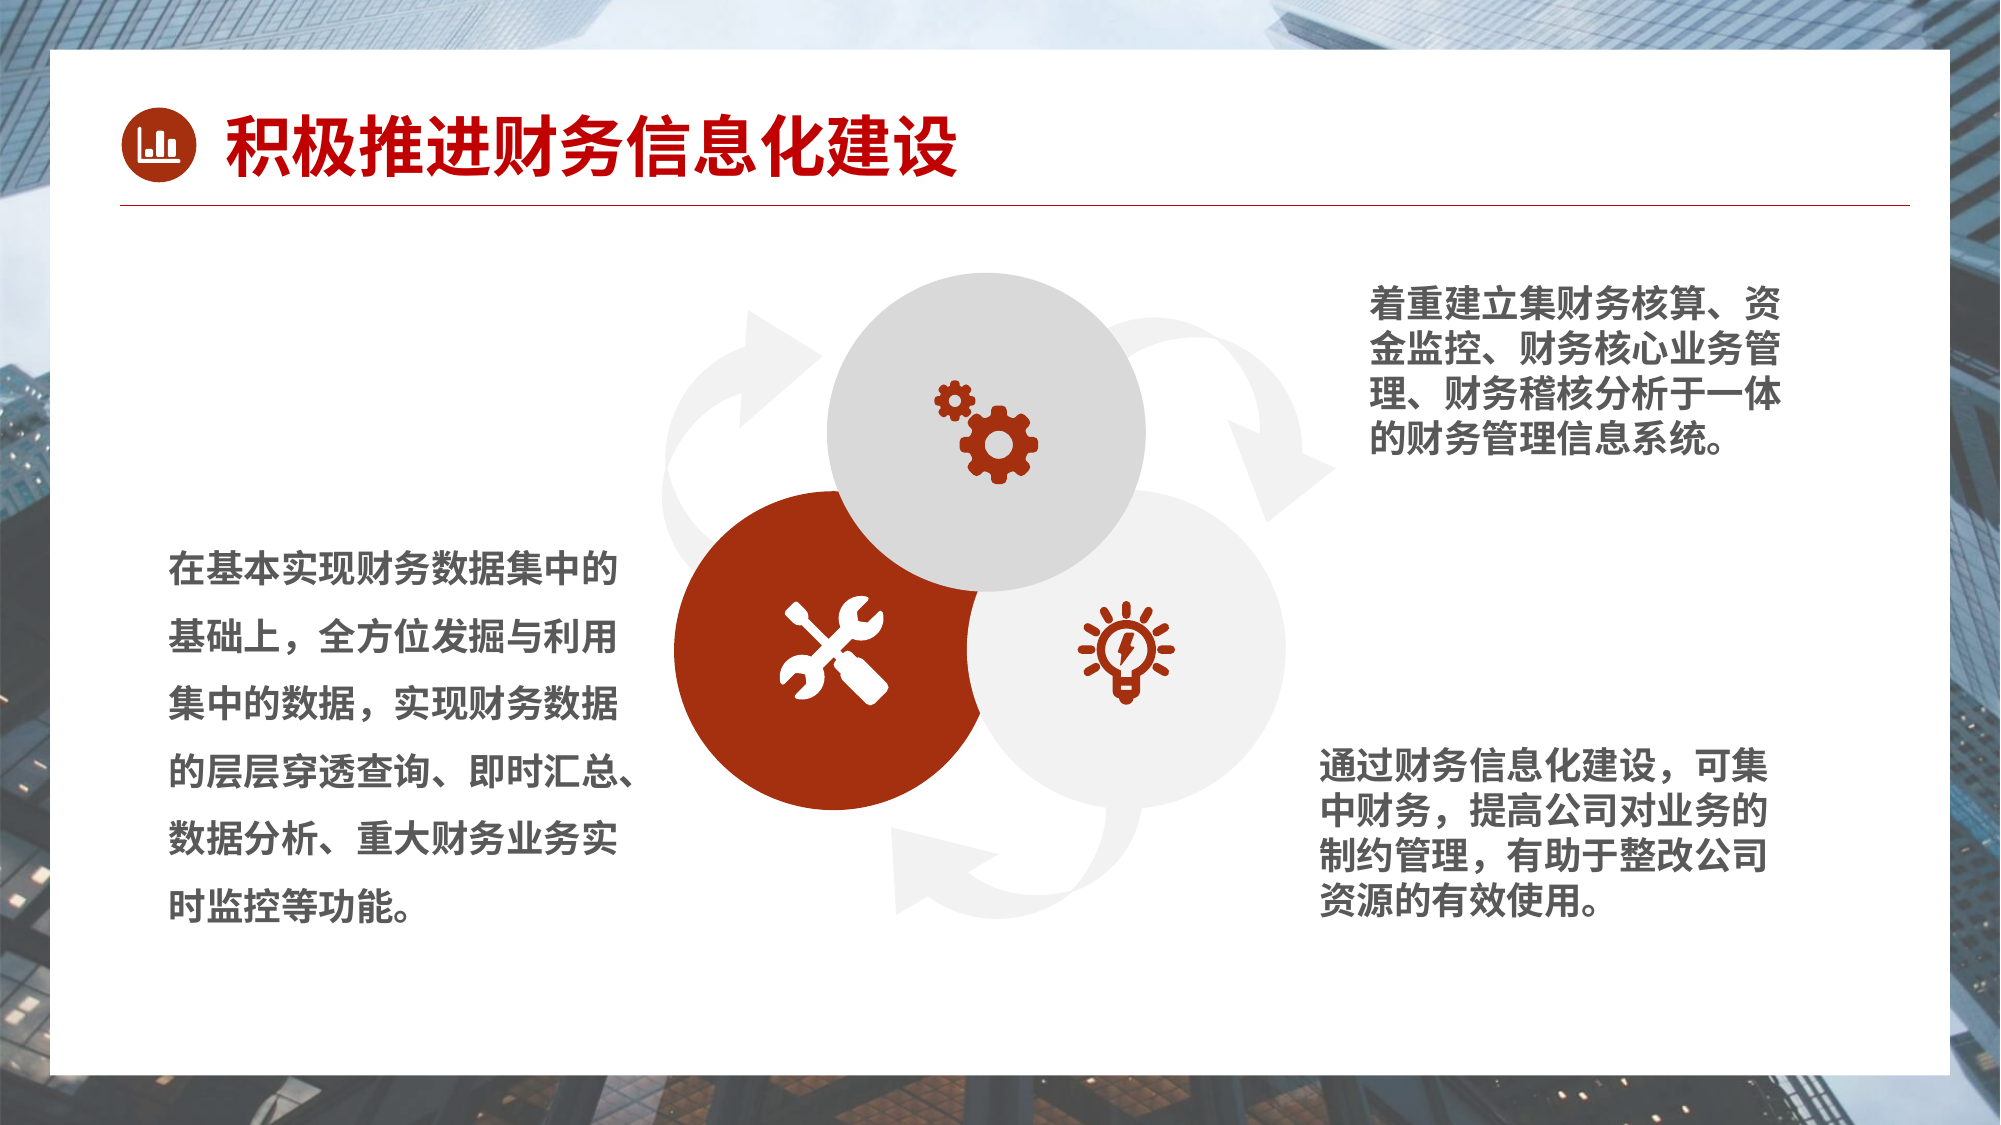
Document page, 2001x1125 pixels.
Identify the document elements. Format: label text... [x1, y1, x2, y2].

text_box 通过财务信息化建设，可集中财务，提高公司对业务的制约管理，有助于整改公司资源的有效使用。 [1304, 734, 1794, 930]
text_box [121, 107, 197, 183]
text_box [661, 272, 1336, 919]
text_box 着重建立集财务核算、资金监控、财务核心业务管理、财务稽核分析于一体的财务管理信息系统。 [1354, 272, 1803, 468]
text_box 例如：报销会议费未附会议通知，培训旅费不附培训文件；专家评审费不在会议费中列支，未附发放表，也无专家领取签字；发放实物福利费无发放明细表。 [0, 0, 2000, 1125]
text_box 积极推进财务信息化建设 [210, 96, 975, 192]
text_box 在基本实现财务数据集中的基础上，全方位发掘与利用集中的数据，实现财务数据的层层穿透查询、即时汇总、数据分析、重大财务业务实时监控等功能。 [154, 515, 644, 935]
